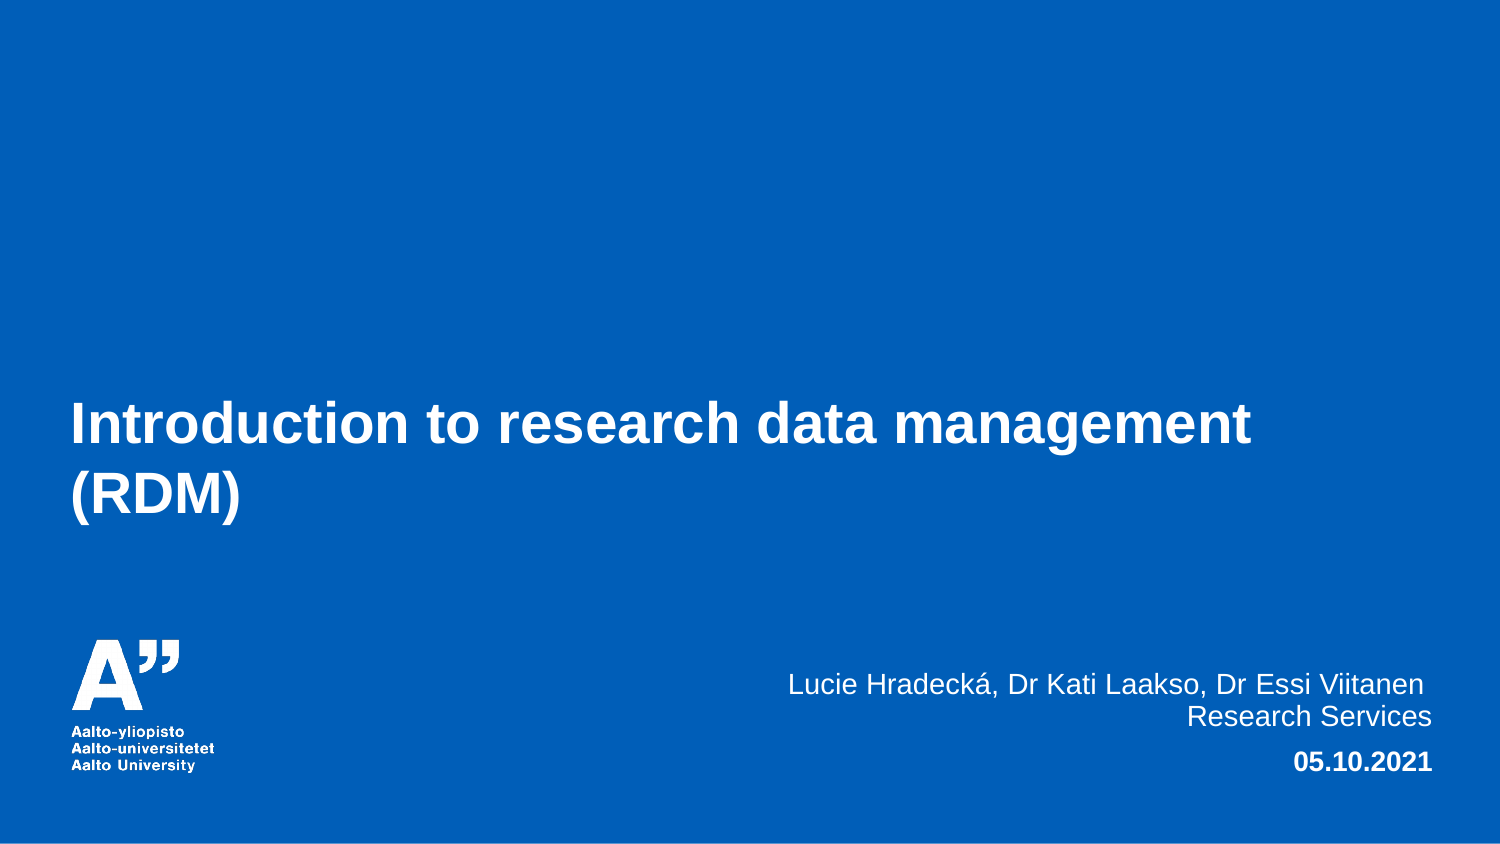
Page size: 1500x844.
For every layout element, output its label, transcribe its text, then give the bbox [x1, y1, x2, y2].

list 05.10.2021 [1043, 739, 1448, 789]
title Introduction to research data management (RDM) [70, 423, 1375, 533]
list Lucie Hradecká, Dr Kati Laakso, Dr Essi Viitanen Research Services [750, 631, 1448, 740]
picture [0, 568, 285, 844]
